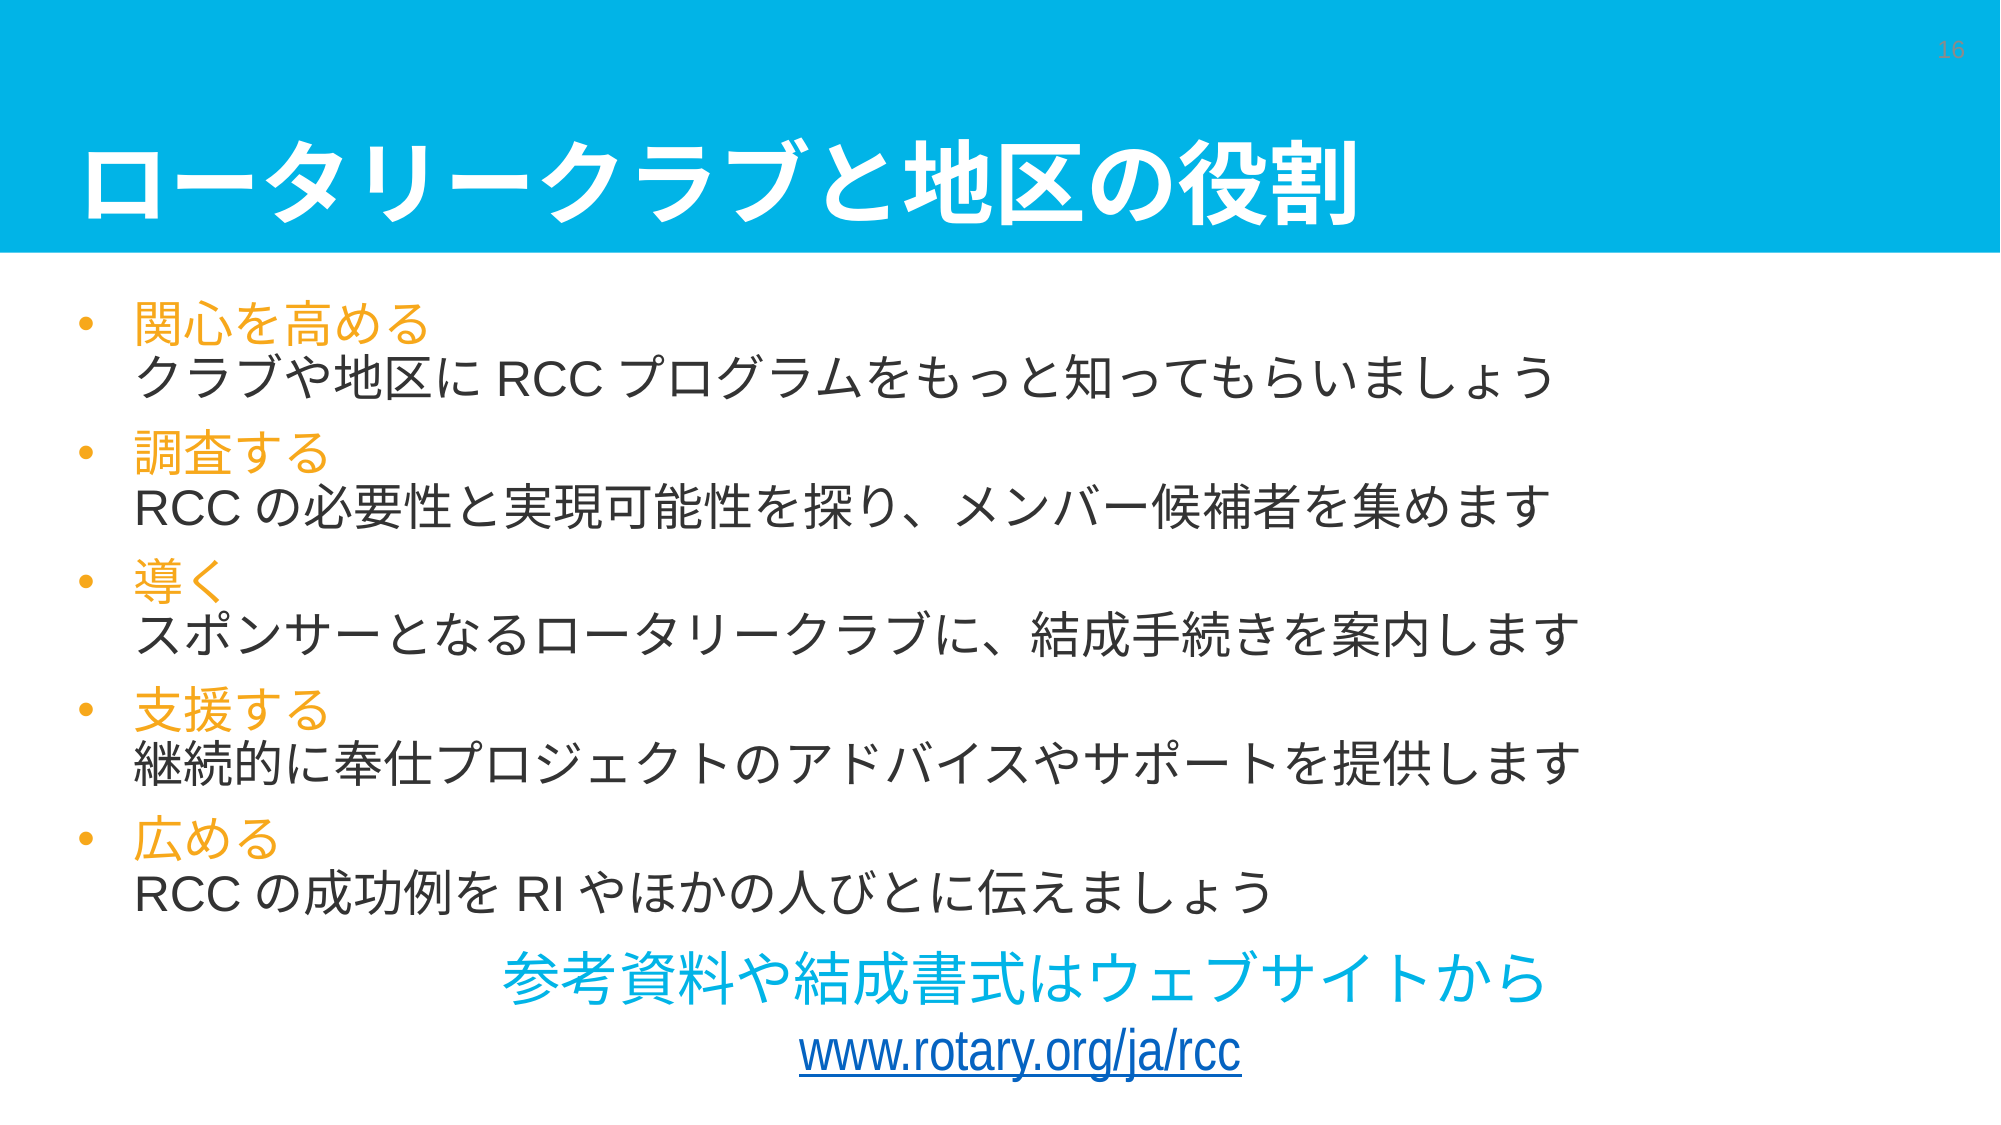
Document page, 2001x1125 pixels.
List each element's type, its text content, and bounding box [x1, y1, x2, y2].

text_box 参考資料や結成書式はウェブサイトから www.rotary.org/ja/rcc [395, 935, 1659, 1090]
title ロータリークラブと地区の役割 [62, 0, 1950, 253]
list 関心を高める クラブや地区にRCCプログラムをもっと知ってもらいましょう 調査する RCCの必要性と実現可能性を探り、メンバー候補者を集めます 導く スポンサーとなるロータリークラブに、結成手続きを案内します 支援する 継続的に奉仕プロジェクトのアドバイスやサポートを提供します 広める RCCの成功例をRIやほかの人びとに伝えましょう [62, 291, 1800, 954]
slide_number 16 [1911, 18, 1981, 79]
